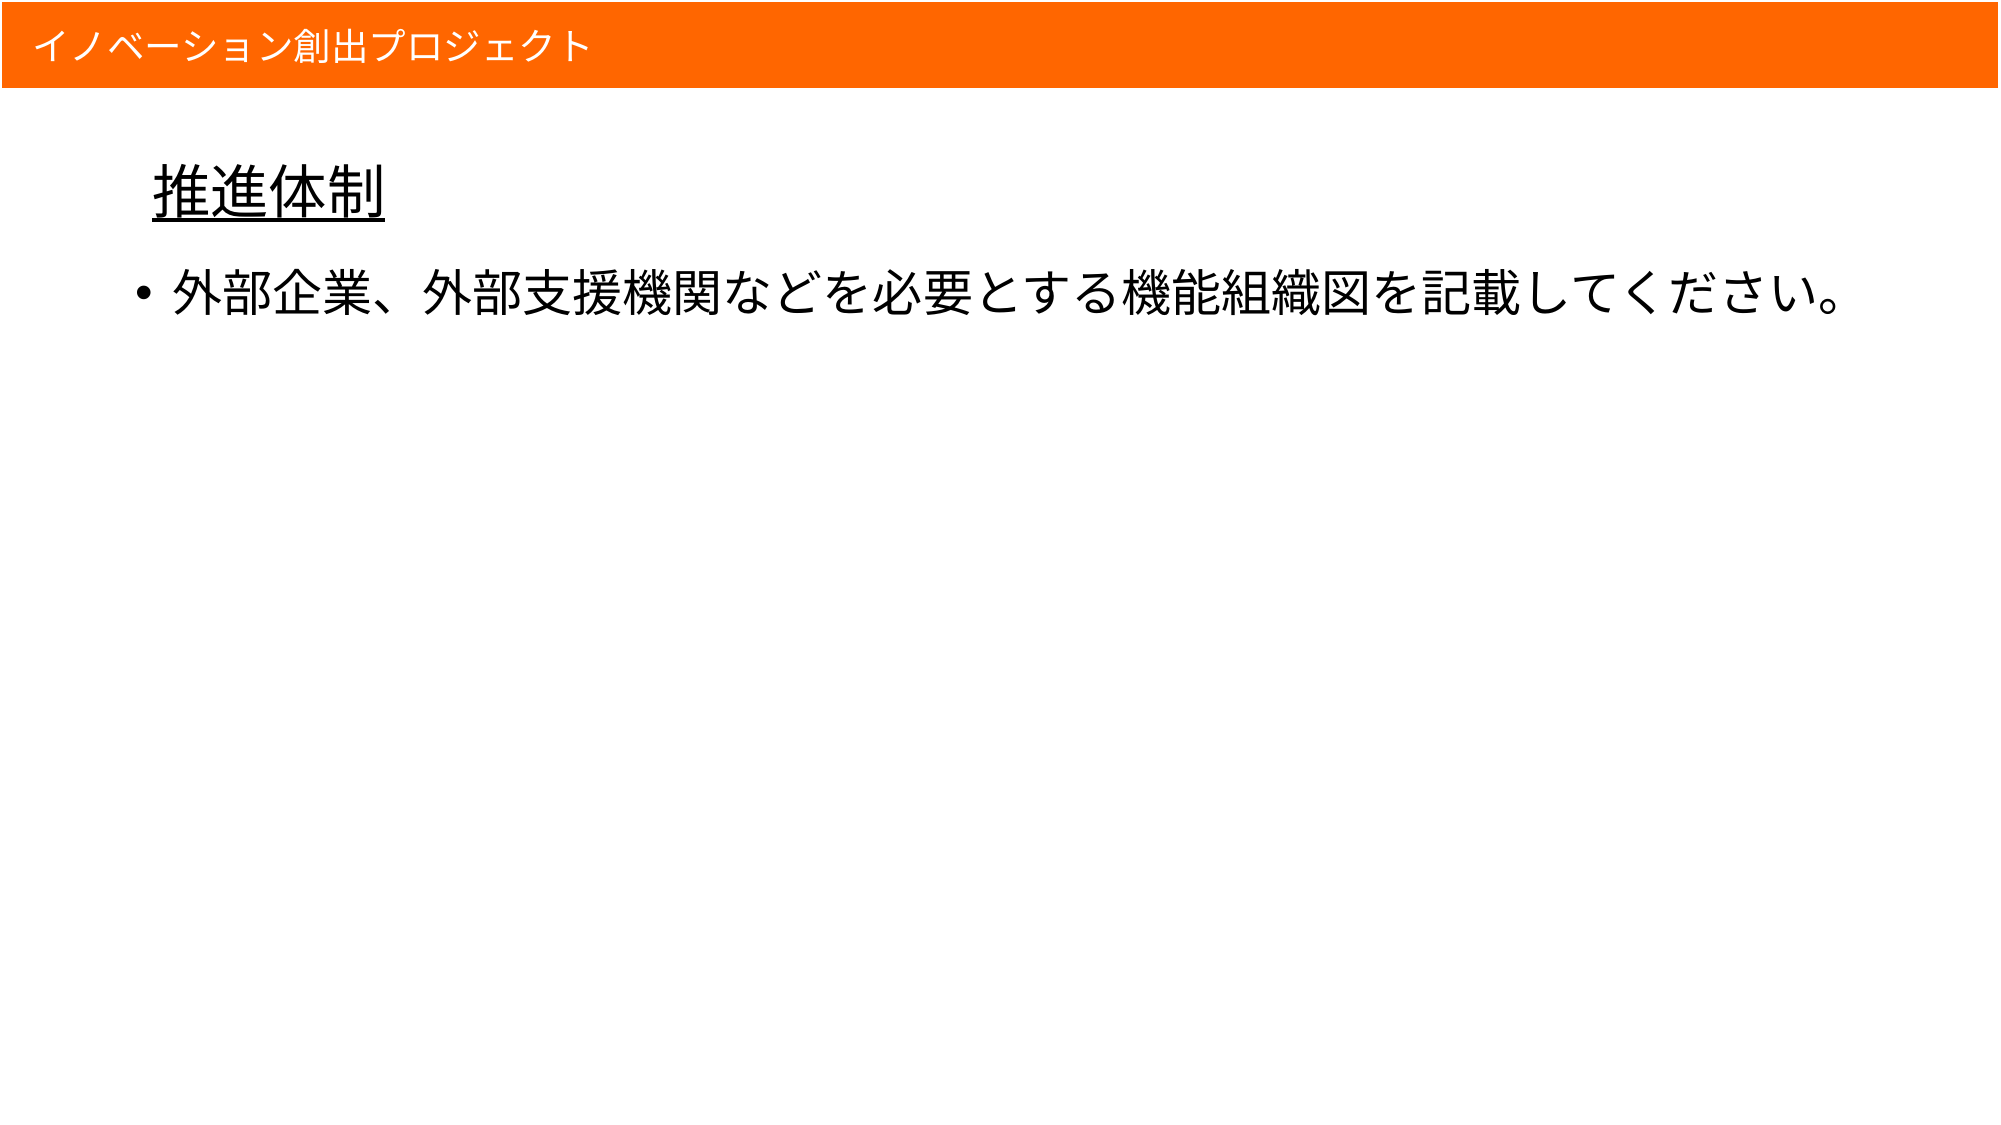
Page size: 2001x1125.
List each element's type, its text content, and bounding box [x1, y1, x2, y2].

list 外部企業、外部支援機関などを必要とする機能組織図を記載してください。 [120, 260, 1846, 972]
title 推進体制 [137, 111, 1863, 278]
